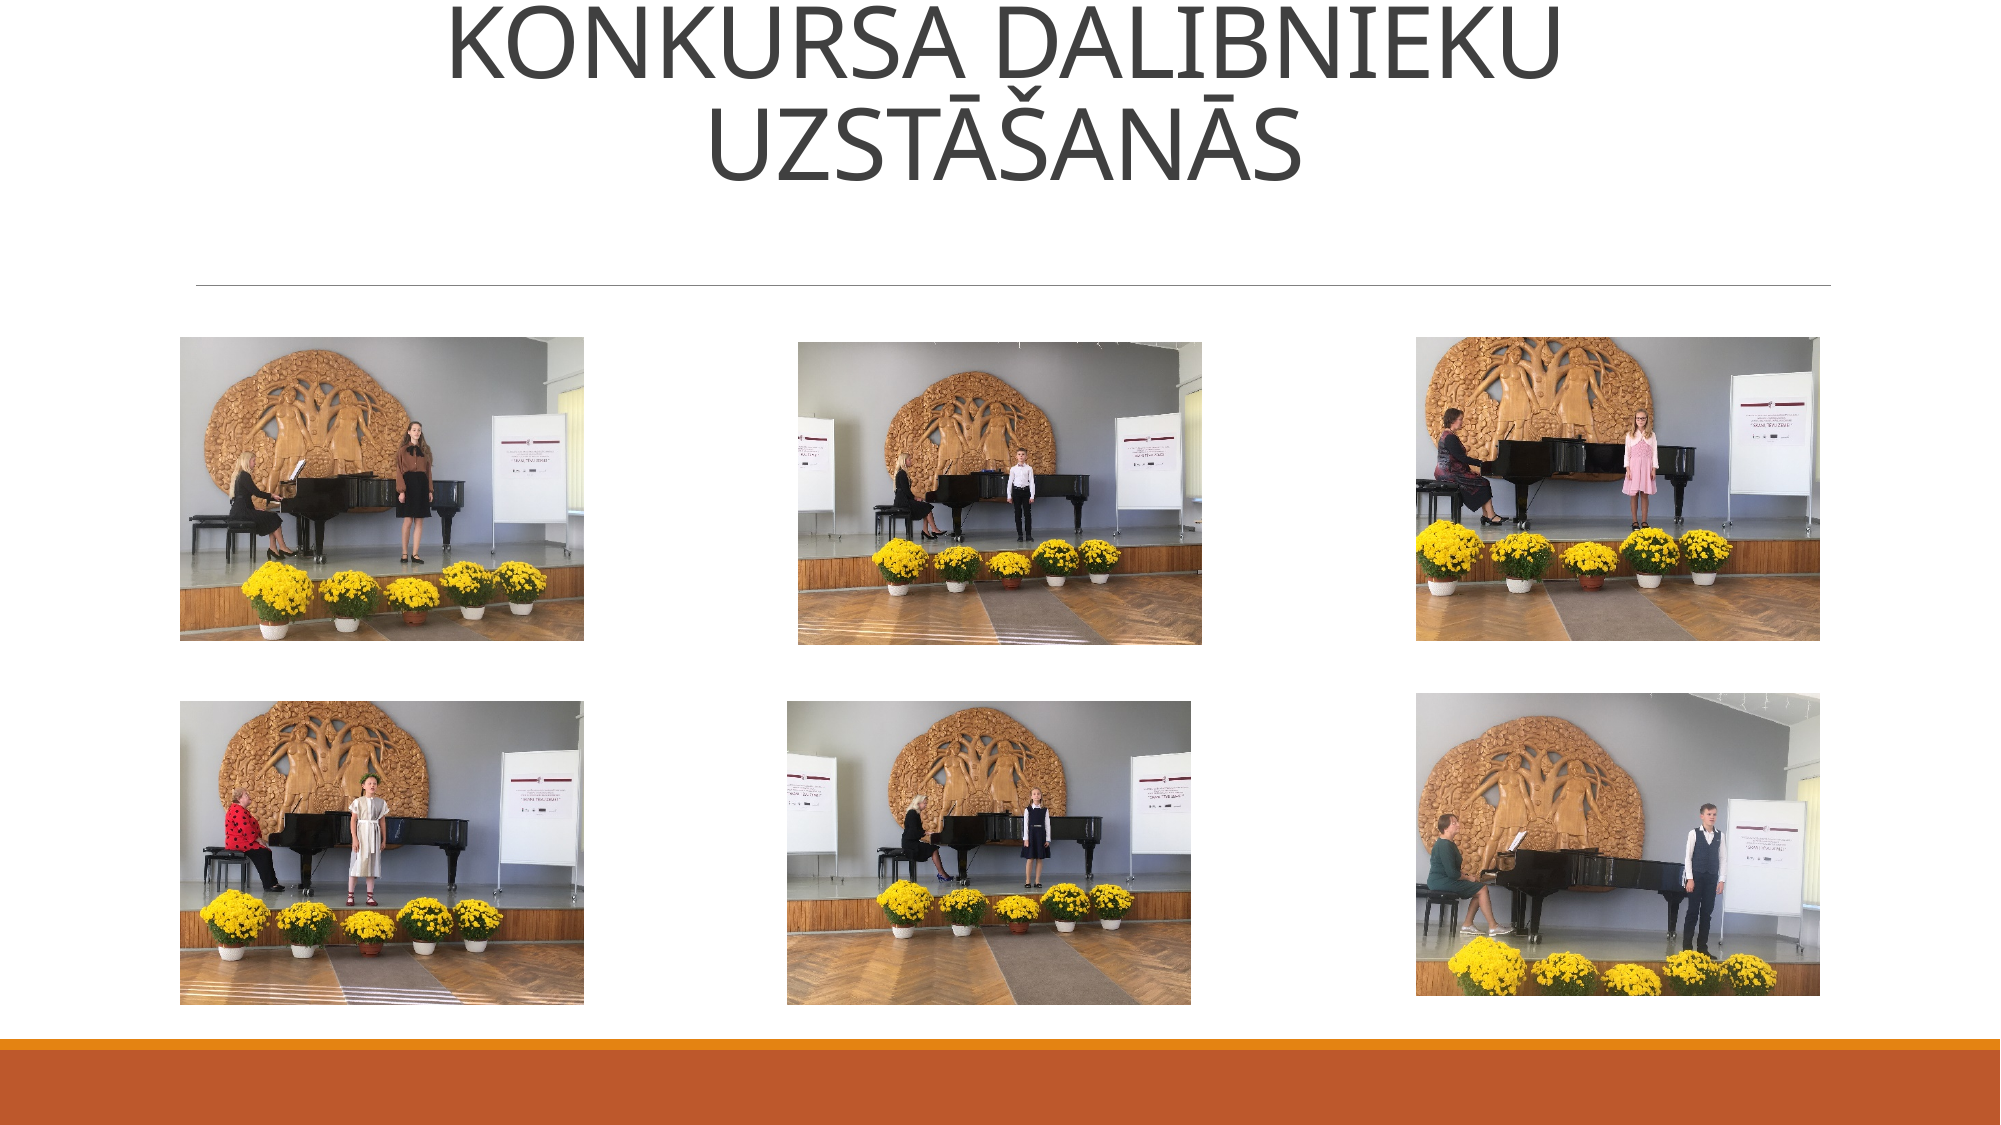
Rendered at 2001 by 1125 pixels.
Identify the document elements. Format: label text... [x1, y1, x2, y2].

picture [1416, 692, 1821, 997]
picture [179, 701, 584, 1005]
title KONKURSA DALĪBNIEKU UZSTĀŠANĀS [180, 47, 1830, 209]
picture [786, 701, 1191, 1005]
picture [179, 337, 584, 641]
picture [1416, 337, 1821, 641]
picture [797, 341, 1203, 646]
